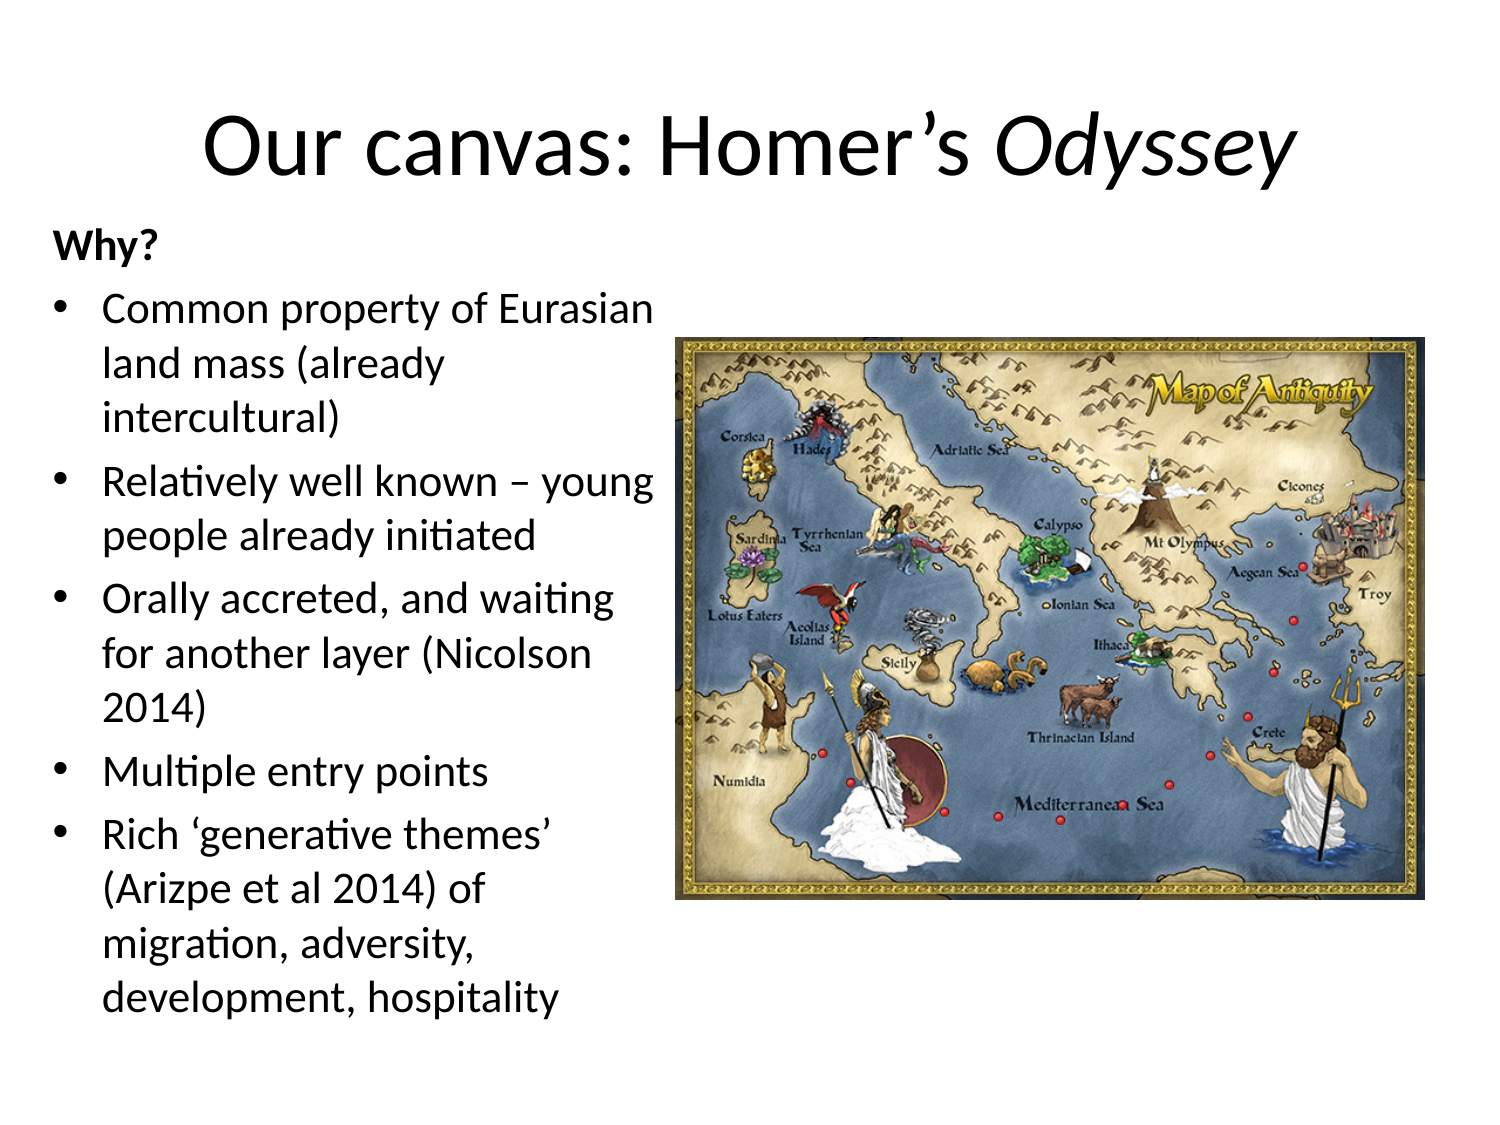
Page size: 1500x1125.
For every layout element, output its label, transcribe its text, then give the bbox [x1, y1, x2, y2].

title Our canvas: Homer’s Odyssey [75, 45, 1425, 233]
picture [674, 337, 1426, 901]
list Why? Common property of Eurasian land mass (already intercultural) Relatively well known – young people already initiated Orally accreted, and waiting for another layer (Nicolson 2014) Multiple entry points Rich ‘generative themes’ (Arizpe et al 2014) of migration, adversity, development, hospitality [37, 207, 675, 1088]
